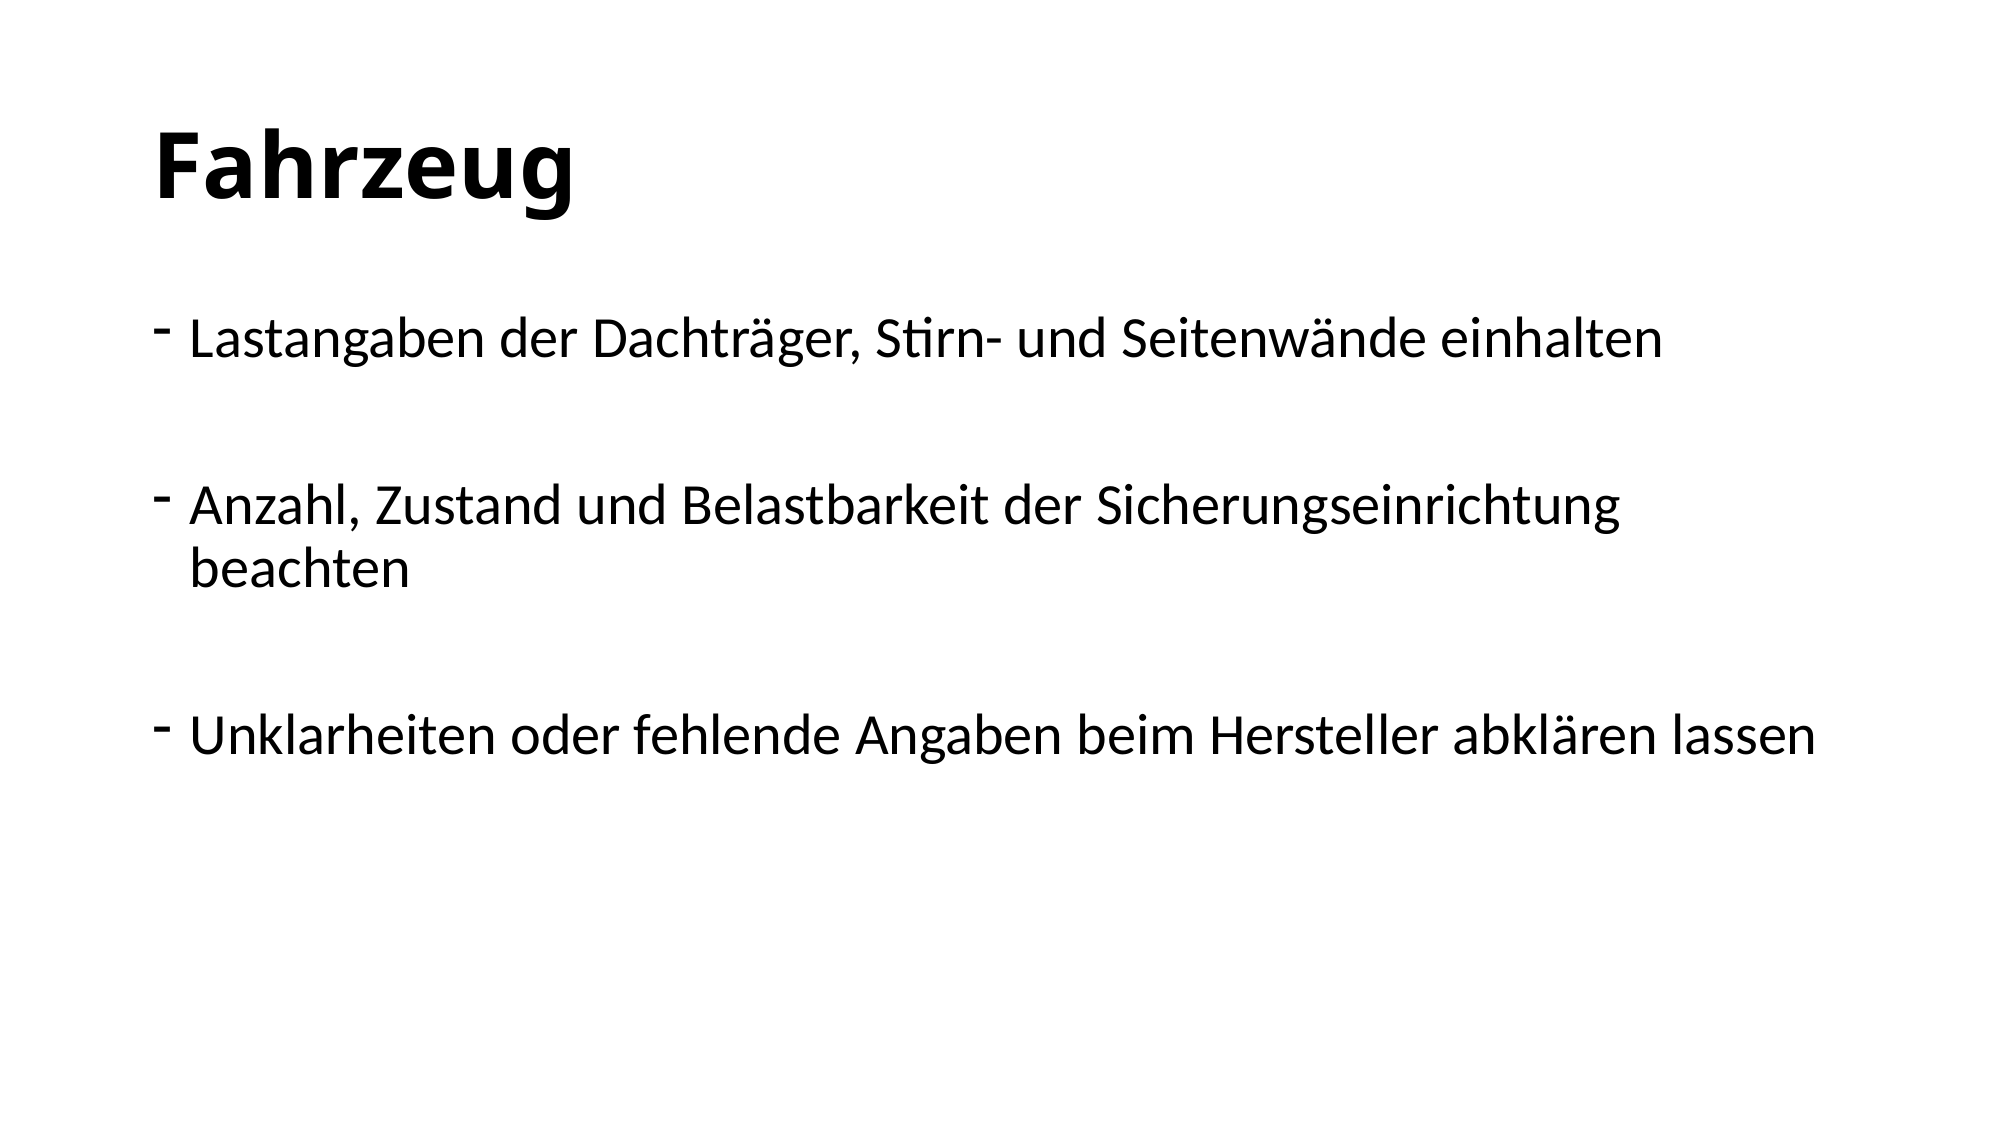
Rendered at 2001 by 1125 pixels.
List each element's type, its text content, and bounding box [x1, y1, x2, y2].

text_box Lastangaben der Dachträger, Stirn- und Seitenwände einhalten Anzahl, Zustand und Belastbarkeit der Sicherungseinrichtung beachten Unklarheiten oder fehlende Angaben beim Hersteller abklären lassen [137, 299, 1863, 1014]
title Fahrzeug [137, 59, 1863, 278]
